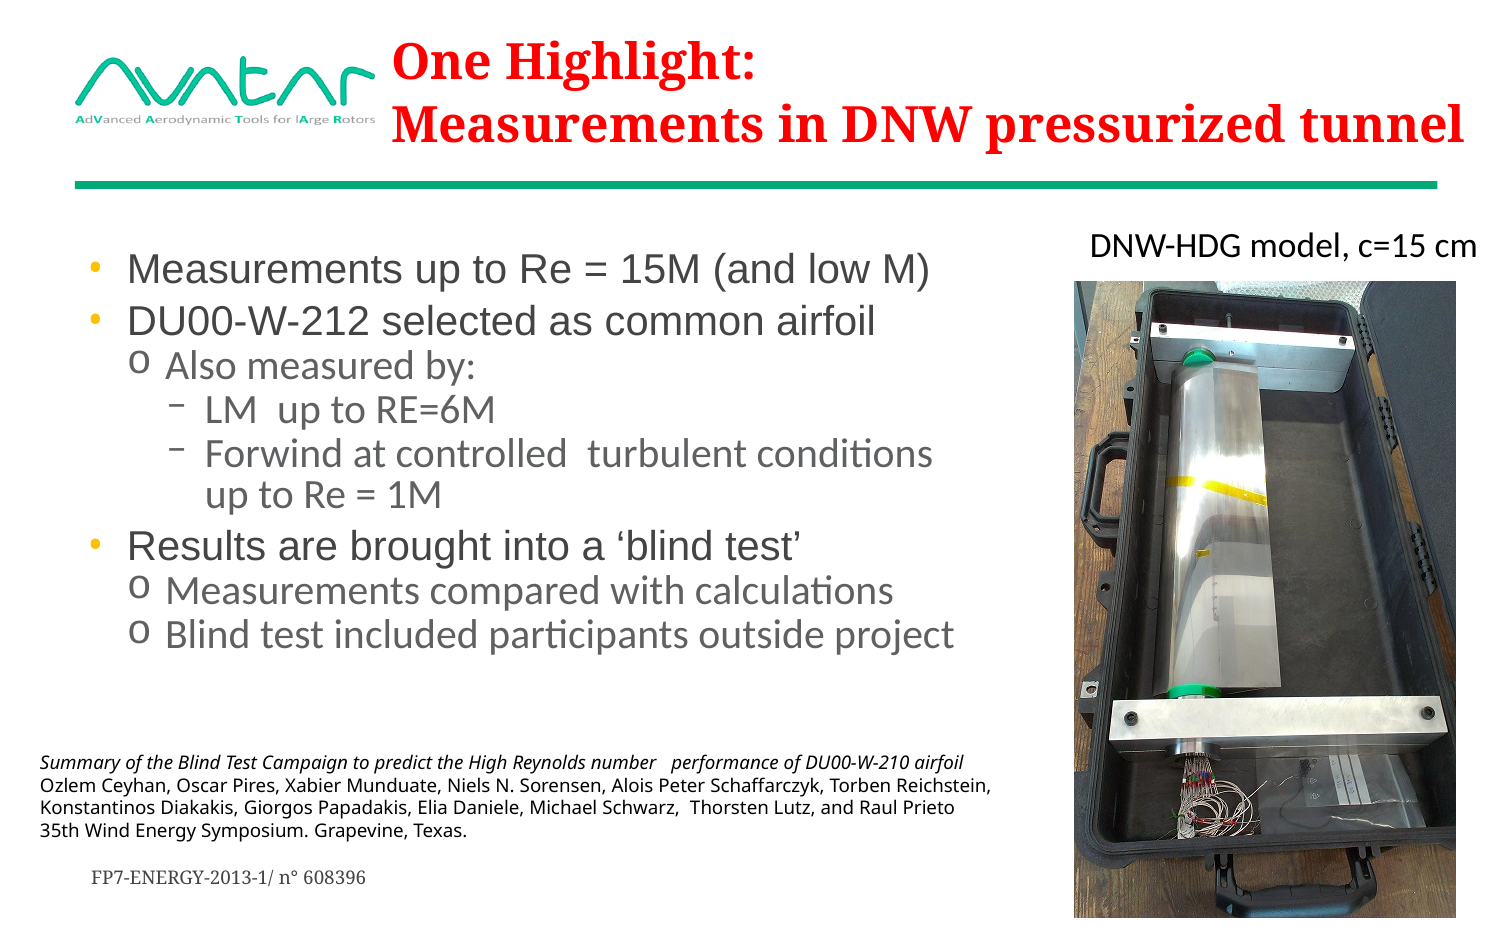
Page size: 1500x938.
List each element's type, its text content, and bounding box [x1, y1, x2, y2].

picture [75, 56, 375, 125]
title One Highlight: Measurements in DNW pressurized tunnel [391, 33, 1500, 153]
picture [1074, 281, 1457, 918]
list Measurements up to Re = 15M (and low M) DU00-W-212 selected as common airfoil Also measured by: LM up to RE=6M Forwind at controlled turbulent conditions up to Re = 1M Results are brought into a ‘blind test’ Measurements compared with calculations Blind test included participants outside project [87, 243, 1395, 743]
text_box Summary of the Blind Test Campaign to predict the High Reynolds number performance of DU00-W-210 airfoil Ozlem Ceyhan, Oscar Pires, Xabier Munduate, Niels N. Sorensen, Alois Peter Schaffarczyk, Torben Reichstein, Konstantinos Diakakis, Giorgos Papadakis, Elia Daniele, Michael Schwarz, Thorsten Lutz, and Raul Prieto 35th Wind Energy Symposium. Grapevine, Texas. [25, 743, 1069, 849]
list Measurements up to Re = 15M (and low M) DU00-W-212 selected as common airfoil Also measured by: LM up to RE=6M Forwind at controlled turbulent conditions up to Re = 1M Results are brought into a ‘blind test’ Measurements compared with calculations Blind test included participants outside project [87, 849, 1069, 890]
text_box DNW-HDG model, c=15 cm [1075, 214, 1494, 272]
